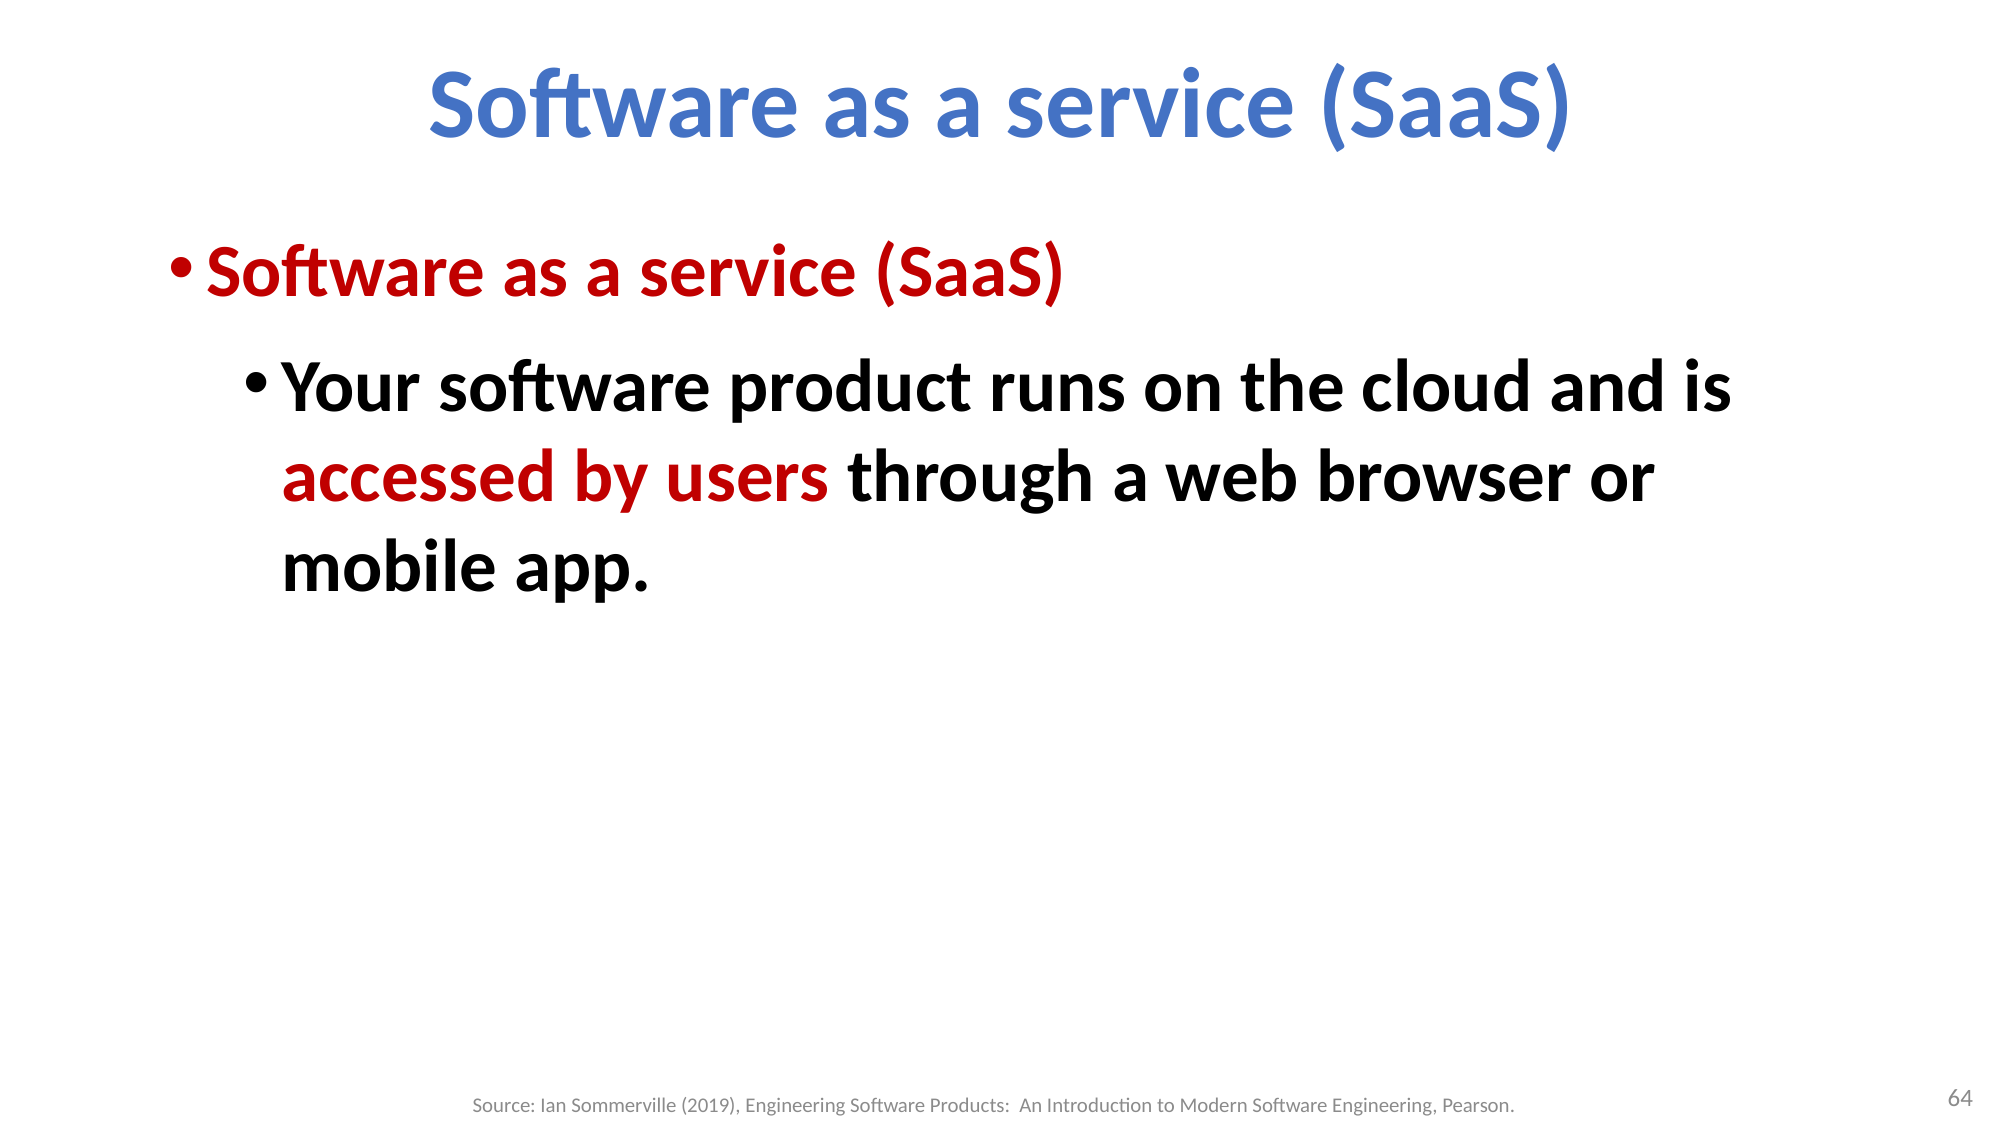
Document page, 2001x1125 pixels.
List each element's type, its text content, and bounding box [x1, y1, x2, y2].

list Software as a service (SaaS) Your software product runs on the cloud and is accessed by users through a web browser or mobile app. [153, 213, 1870, 1070]
slide_number 64 [1830, 1076, 1989, 1116]
title Software as a service (SaaS) [326, 19, 1677, 175]
footer Source: Ian Sommerville (2019), Engineering Software Products: An Introduction to Modern Software Engineering, Pearson. [350, 1082, 1638, 1125]
